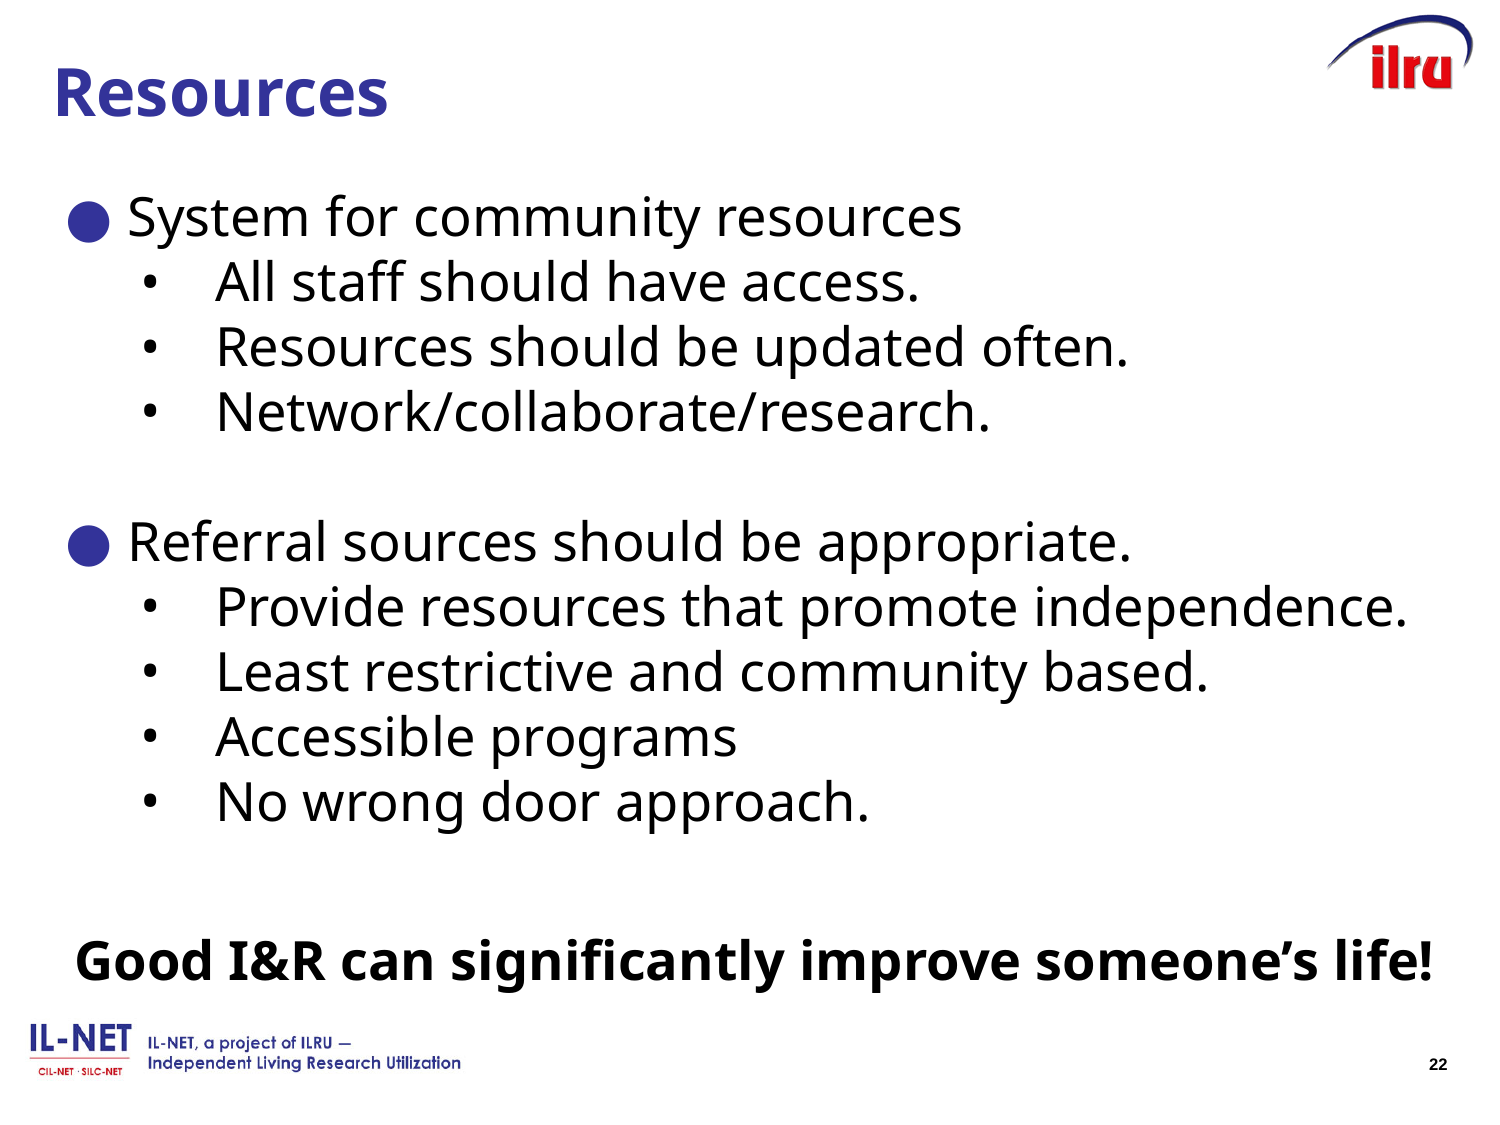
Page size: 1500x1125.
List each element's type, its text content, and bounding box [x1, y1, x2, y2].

picture [12, 1005, 478, 1092]
picture [1325, 12, 1488, 90]
list System for community resources All staff should have access. Resources should be updated often. Network/collaborate/research. Referral sources should be appropriate. Provide resources that promote independence. Least restrictive and community based. Accessible programs No wrong door approach. Good I&R can significantly improve someone’s life! [37, 174, 1488, 1000]
title Resources [37, 24, 1300, 155]
